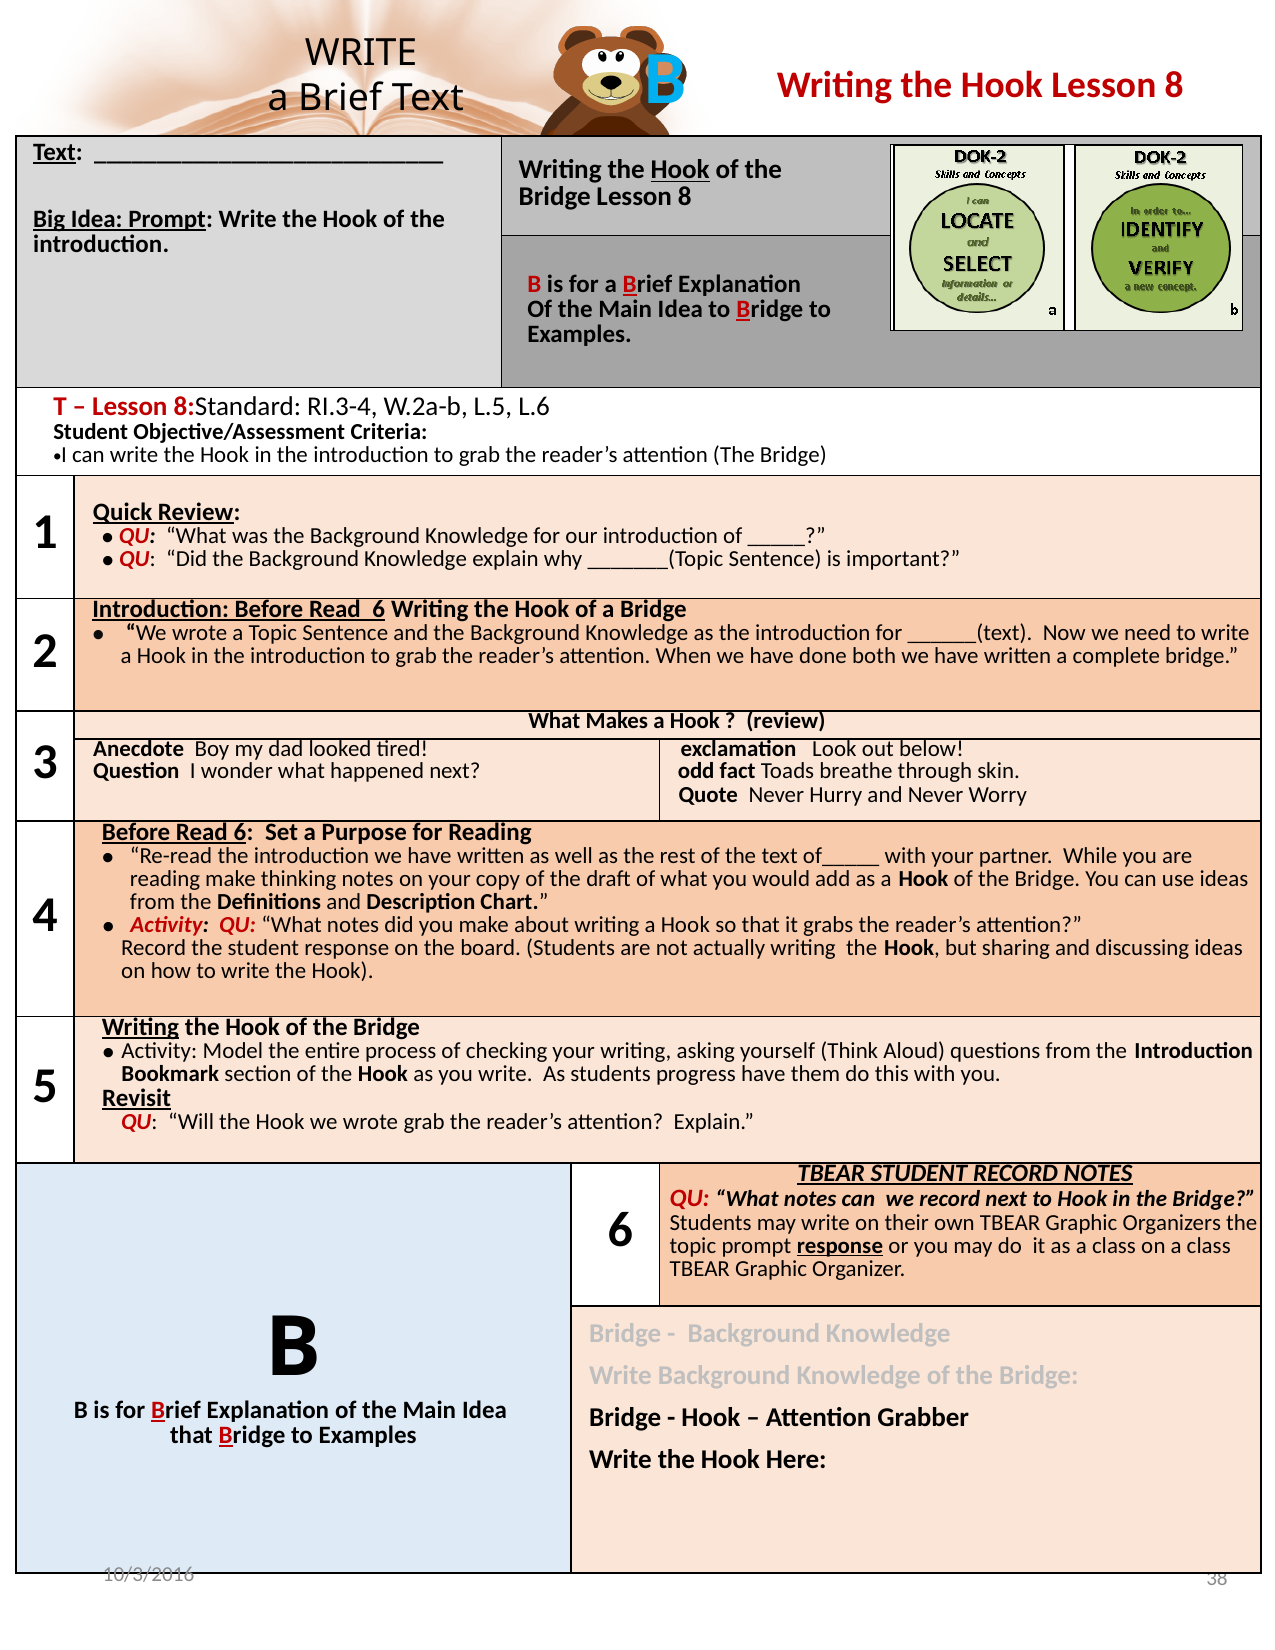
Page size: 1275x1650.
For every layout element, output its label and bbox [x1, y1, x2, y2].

table_cell [17, 712, 73, 820]
table_header [502, 137, 1260, 235]
table_cell [75, 1017, 1260, 1162]
table_cell [17, 822, 73, 1016]
table_cell [660, 1164, 1260, 1305]
table_cell [572, 1164, 659, 1305]
table_cell [75, 712, 1260, 738]
table_cell [17, 1017, 73, 1162]
picture [890, 144, 1243, 331]
table_header [17, 206, 501, 387]
table_cell [502, 236, 1260, 387]
text_box [716, 51, 1202, 113]
table_cell [17, 388, 1260, 475]
table_cell [75, 740, 659, 820]
table_cell [17, 476, 73, 598]
table_cell [17, 1164, 570, 1572]
table_cell [75, 822, 1260, 1016]
table_cell [75, 476, 1260, 598]
table_cell [17, 599, 73, 710]
slide_number [87, 1529, 375, 1618]
table_cell [572, 1307, 1260, 1572]
table_cell [660, 740, 1260, 820]
table_cell [75, 599, 1260, 710]
picture [16, 0, 716, 206]
slide_number [955, 1574, 1243, 1621]
